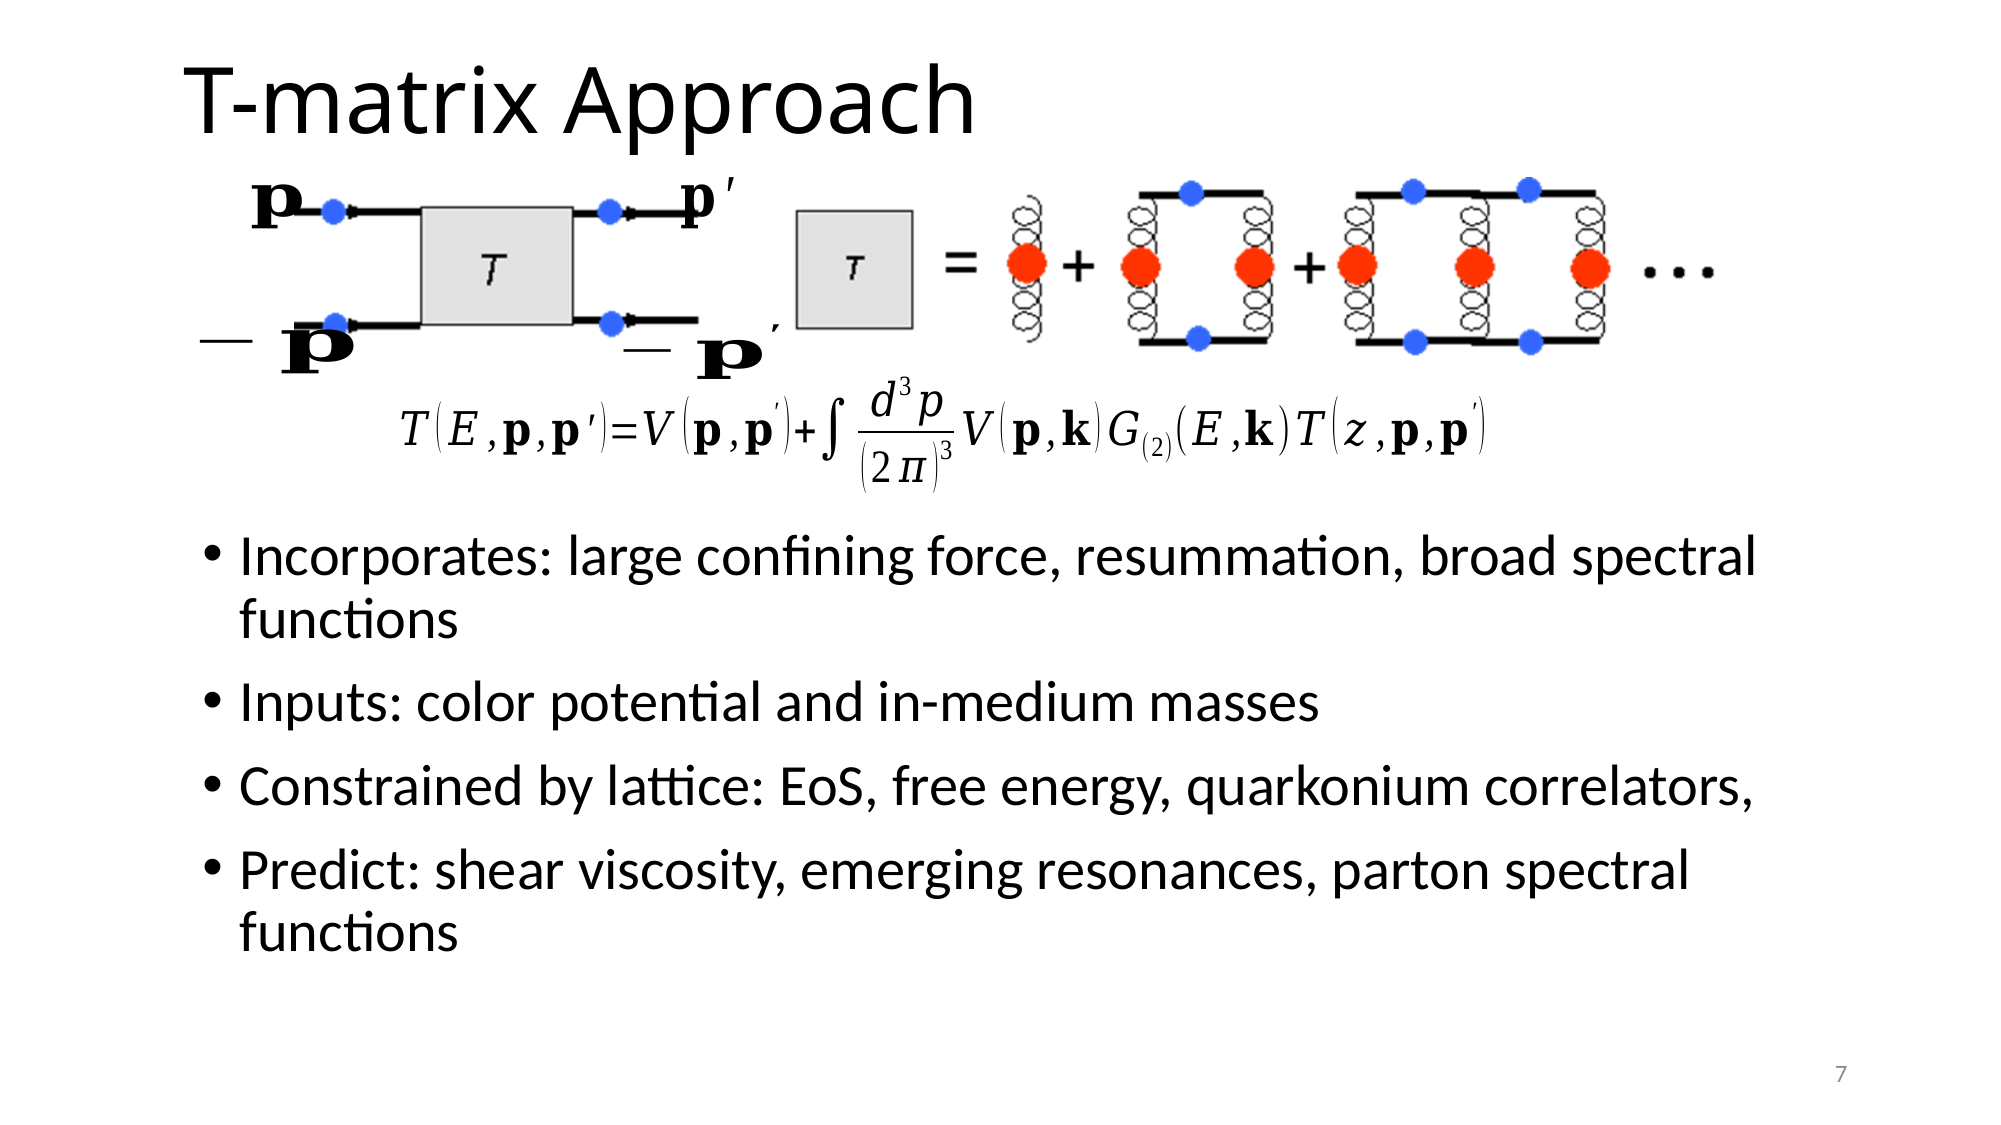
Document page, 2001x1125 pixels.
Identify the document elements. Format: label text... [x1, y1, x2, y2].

slide_number 7 [1412, 1042, 1863, 1103]
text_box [187, 164, 1717, 382]
title T-matrix Approach [168, 31, 1894, 177]
